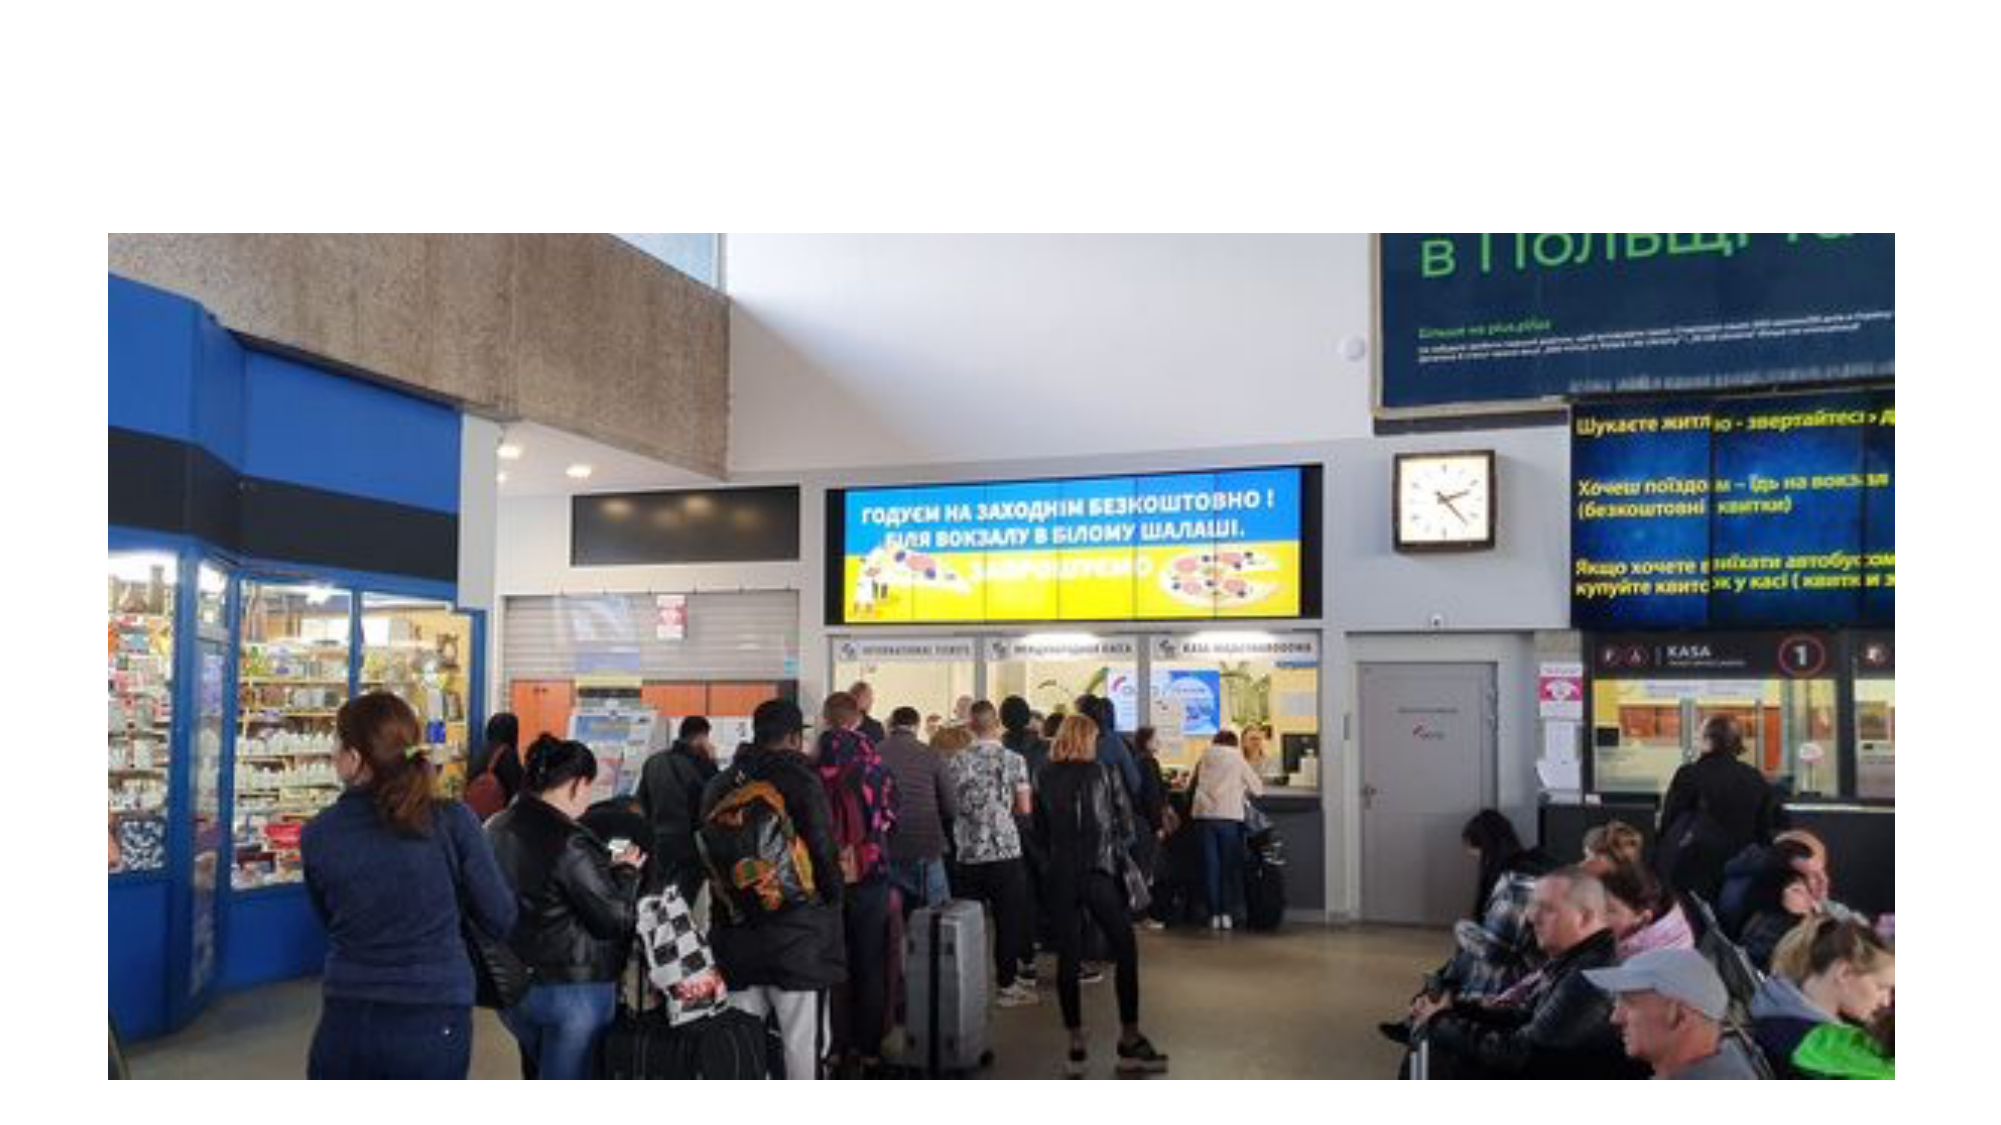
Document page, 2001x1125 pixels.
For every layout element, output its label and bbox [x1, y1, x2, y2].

list [108, 233, 1895, 1080]
